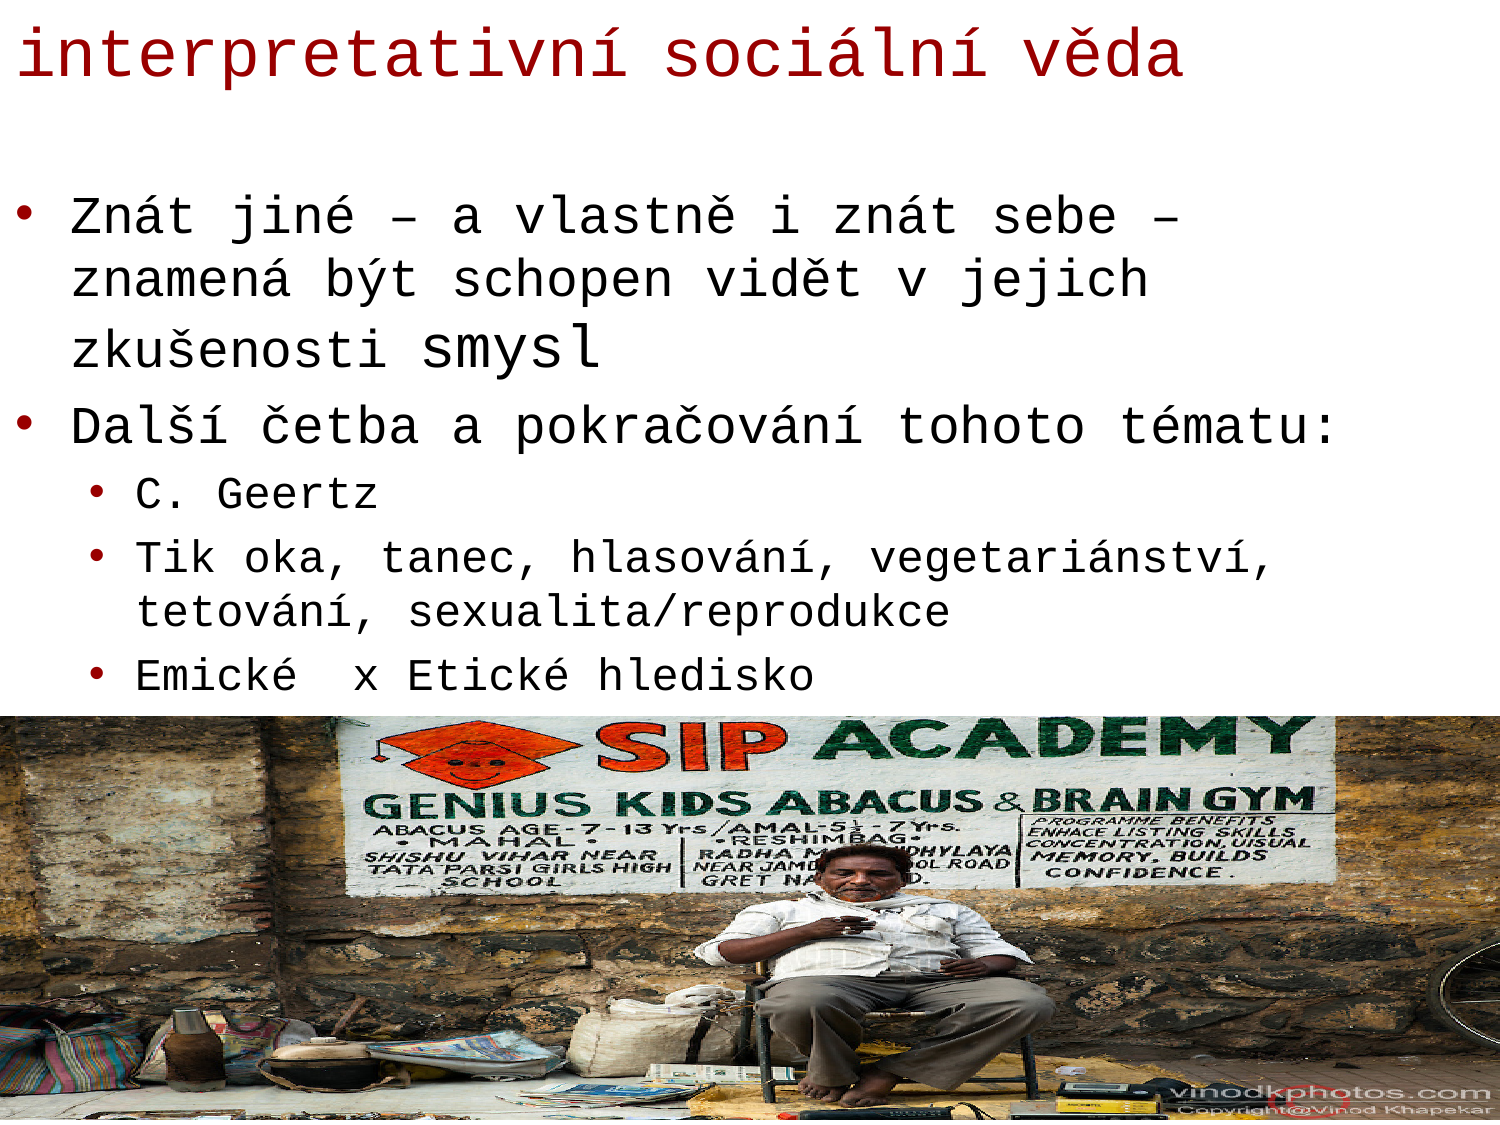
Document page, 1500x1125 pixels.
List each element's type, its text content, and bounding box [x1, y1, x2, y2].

list Znát jiné – a vlastně i znát sebe – znamená být schopen vidět v jejich zkušenosti smysl Další četba a pokračování tohoto tématu: C. Geertz Tik oka, tanec, hlasování, vegetariánství, tetování, sexualita/reprodukce Emické x Etické hledisko [0, 172, 1388, 714]
title interpretativní sociální věda [0, 0, 1388, 172]
picture [0, 715, 1500, 1120]
